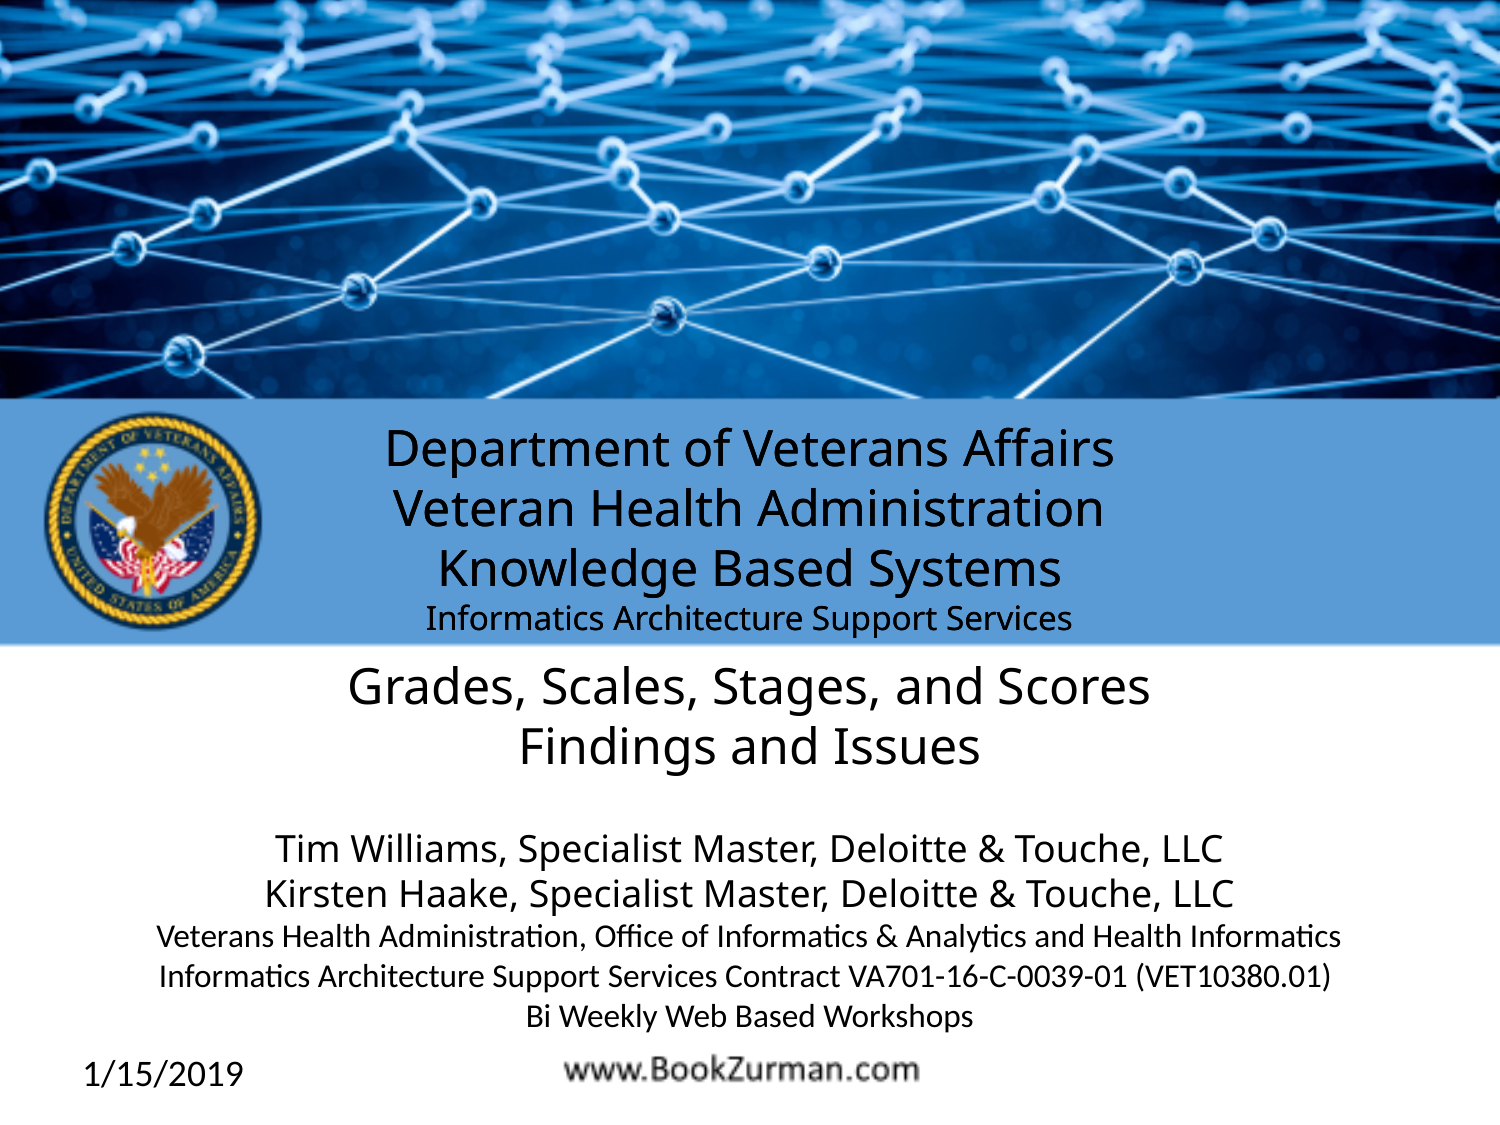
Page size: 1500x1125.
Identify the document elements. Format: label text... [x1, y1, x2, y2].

text_box Grades, Scales, Stages, and Scores Findings and Issues Tim Williams, Specialist Master, Deloitte & Touche, LLC Kirsten Haake, Specialist Master, Deloitte & Touche, LLC Veterans Health Administration, Office of Informatics & Analytics and Health Informatics Informatics Architecture Support Services Contract VA701-16-C-0039-01 (VET10380.01) Bi Weekly Web Based Workshops [135, 647, 1365, 1042]
text_box 1/15/2019 [67, 1041, 389, 1102]
picture [0, 0, 1500, 1125]
text_box Department of Veterans Affairs Veteran Health Administration Knowledge Based Systems Informatics Architecture Support Services [159, 409, 1341, 644]
